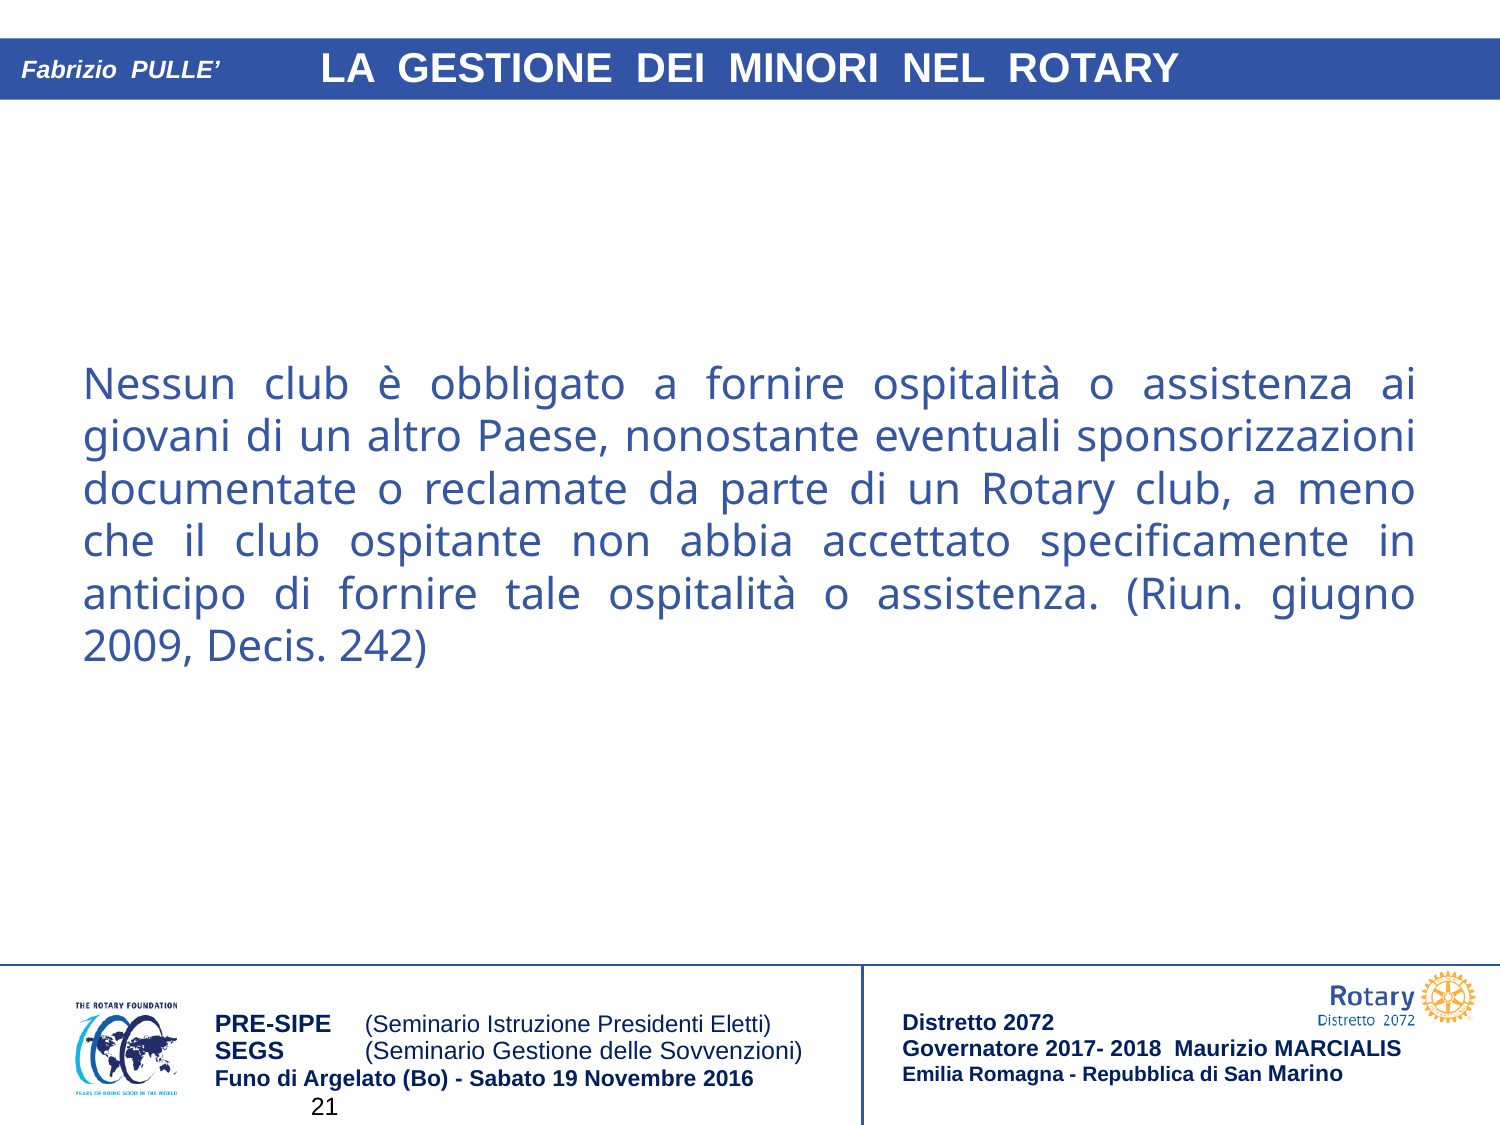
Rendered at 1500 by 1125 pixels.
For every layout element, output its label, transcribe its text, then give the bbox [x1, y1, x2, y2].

text_box Nessun club è obbligato a fornire ospitalità o assistenza ai giovani di un altro Paese, nonostante eventuali sponsorizzazioni documentate o reclamate da parte di un Rotary club, a meno che il club ospitante non abbia accettato specificamente in anticipo di fornire tale ospitalità o assistenza. (Riun. giugno 2009, Decis. 242) [74, 348, 1425, 678]
text_box Fabrizio PULLE’ [6, 48, 236, 92]
slide_number 21 [0, 1084, 347, 1125]
picture [1316, 968, 1477, 1029]
picture [62, 1002, 177, 1084]
